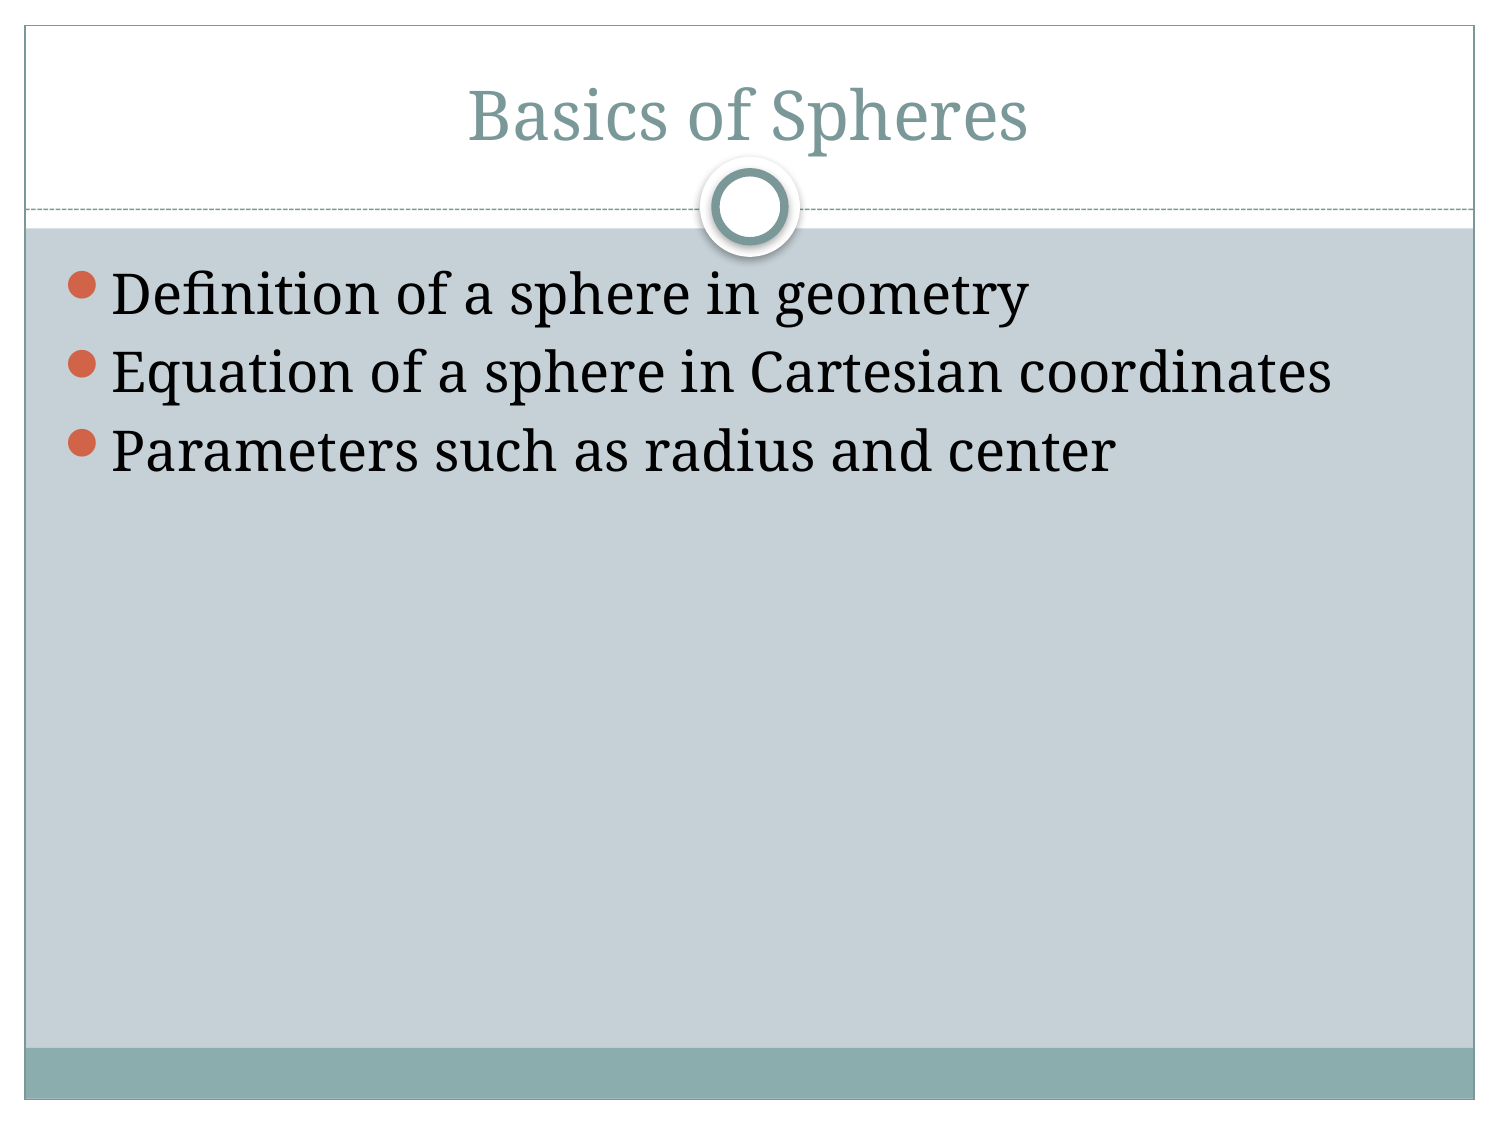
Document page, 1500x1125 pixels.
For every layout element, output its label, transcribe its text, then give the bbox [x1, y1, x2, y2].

title Basics of Spheres [49, 37, 1450, 162]
list Definition of a sphere in geometry Equation of a sphere in Cartesian coordinates Parameters such as radius and center [49, 250, 1445, 1001]
